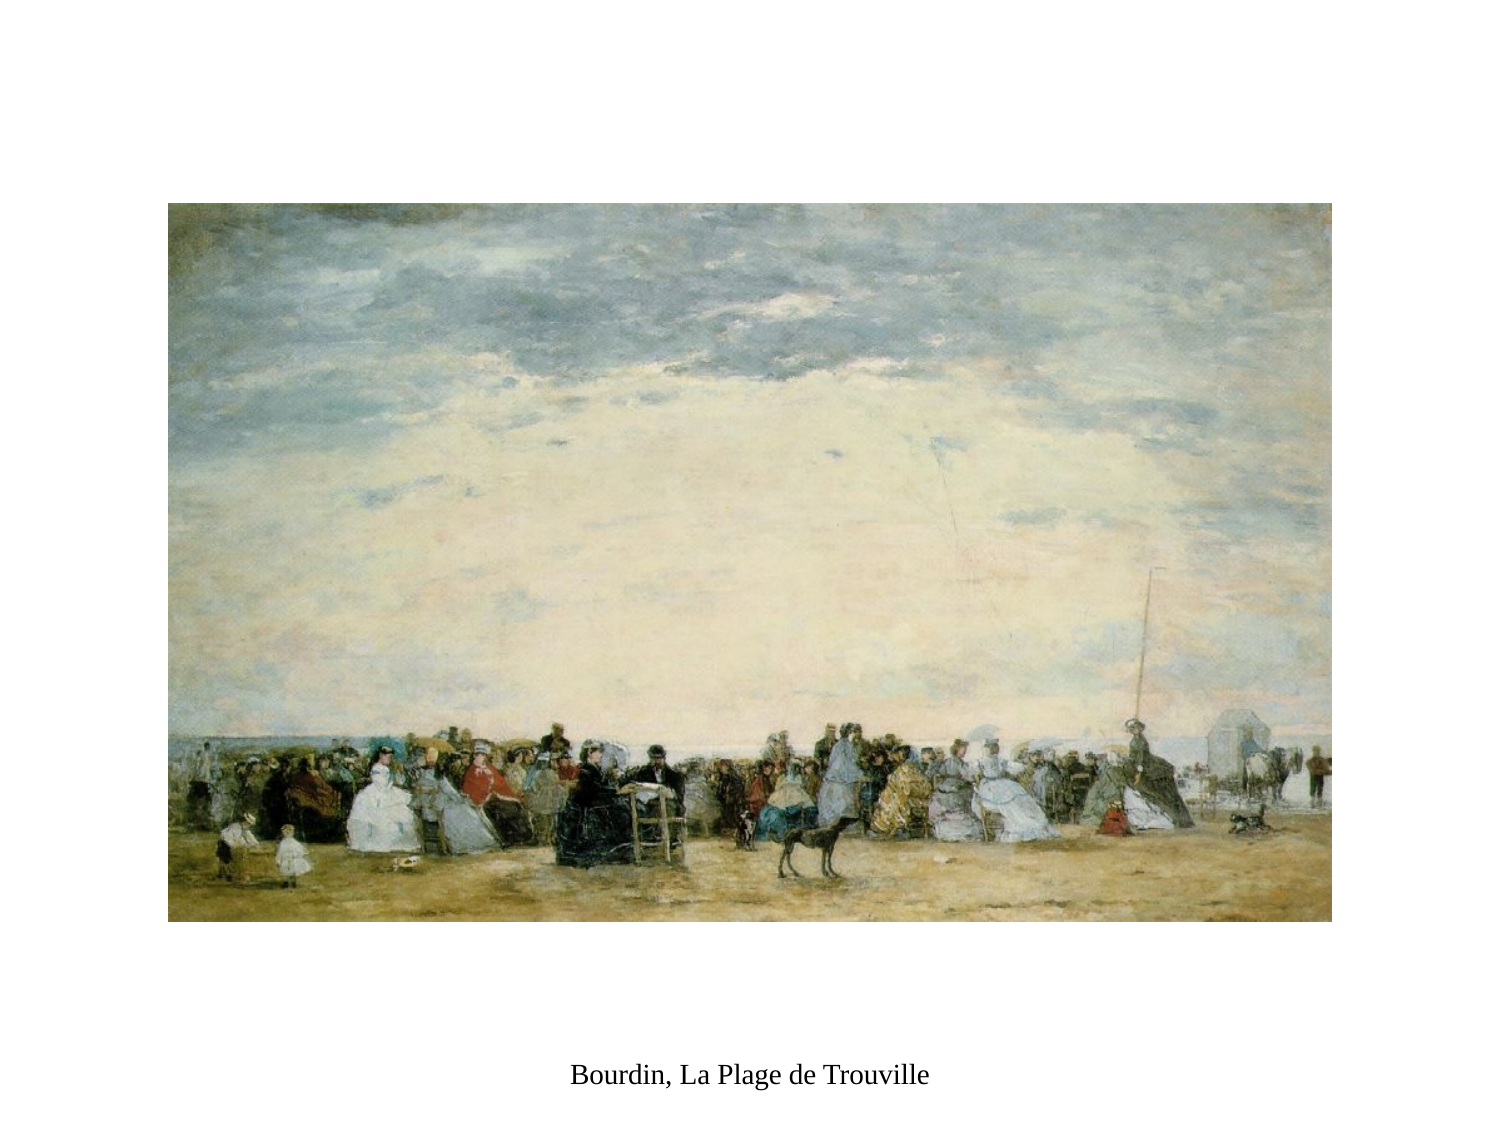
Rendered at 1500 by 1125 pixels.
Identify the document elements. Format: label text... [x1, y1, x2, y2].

picture [168, 203, 1332, 922]
footer Bourdin, La Plage de Trouville [512, 1042, 988, 1103]
